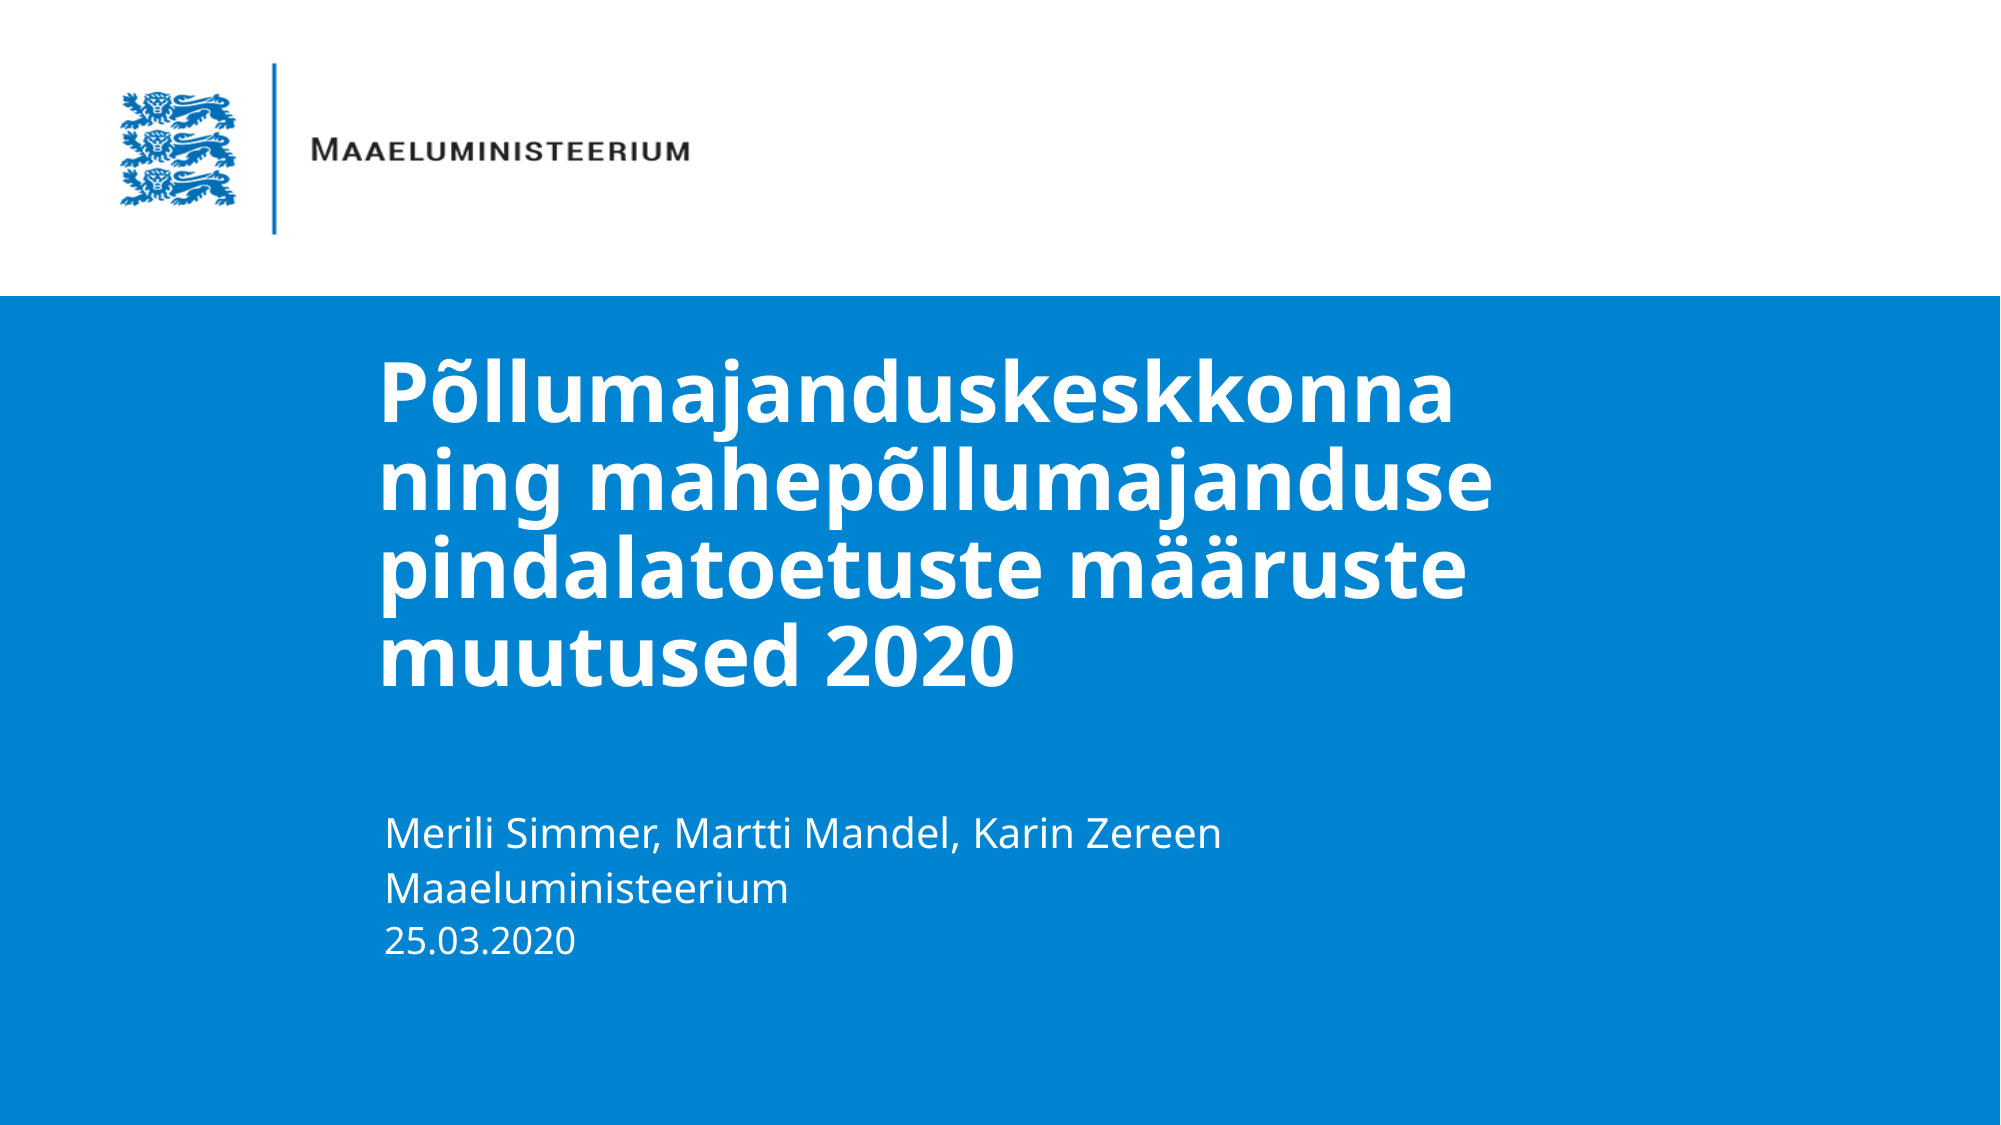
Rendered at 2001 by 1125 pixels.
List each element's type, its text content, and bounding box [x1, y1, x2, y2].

title Põllumajanduskeskkonna ning mahepõllumajanduse pindalatoetuste määruste muutused 2020 [377, 337, 1575, 694]
subtitle Merili Simmer, Martti Mandel, Karin Zereen Maaeluministeerium 25.03.2020 [384, 752, 1507, 999]
picture [82, 35, 852, 263]
